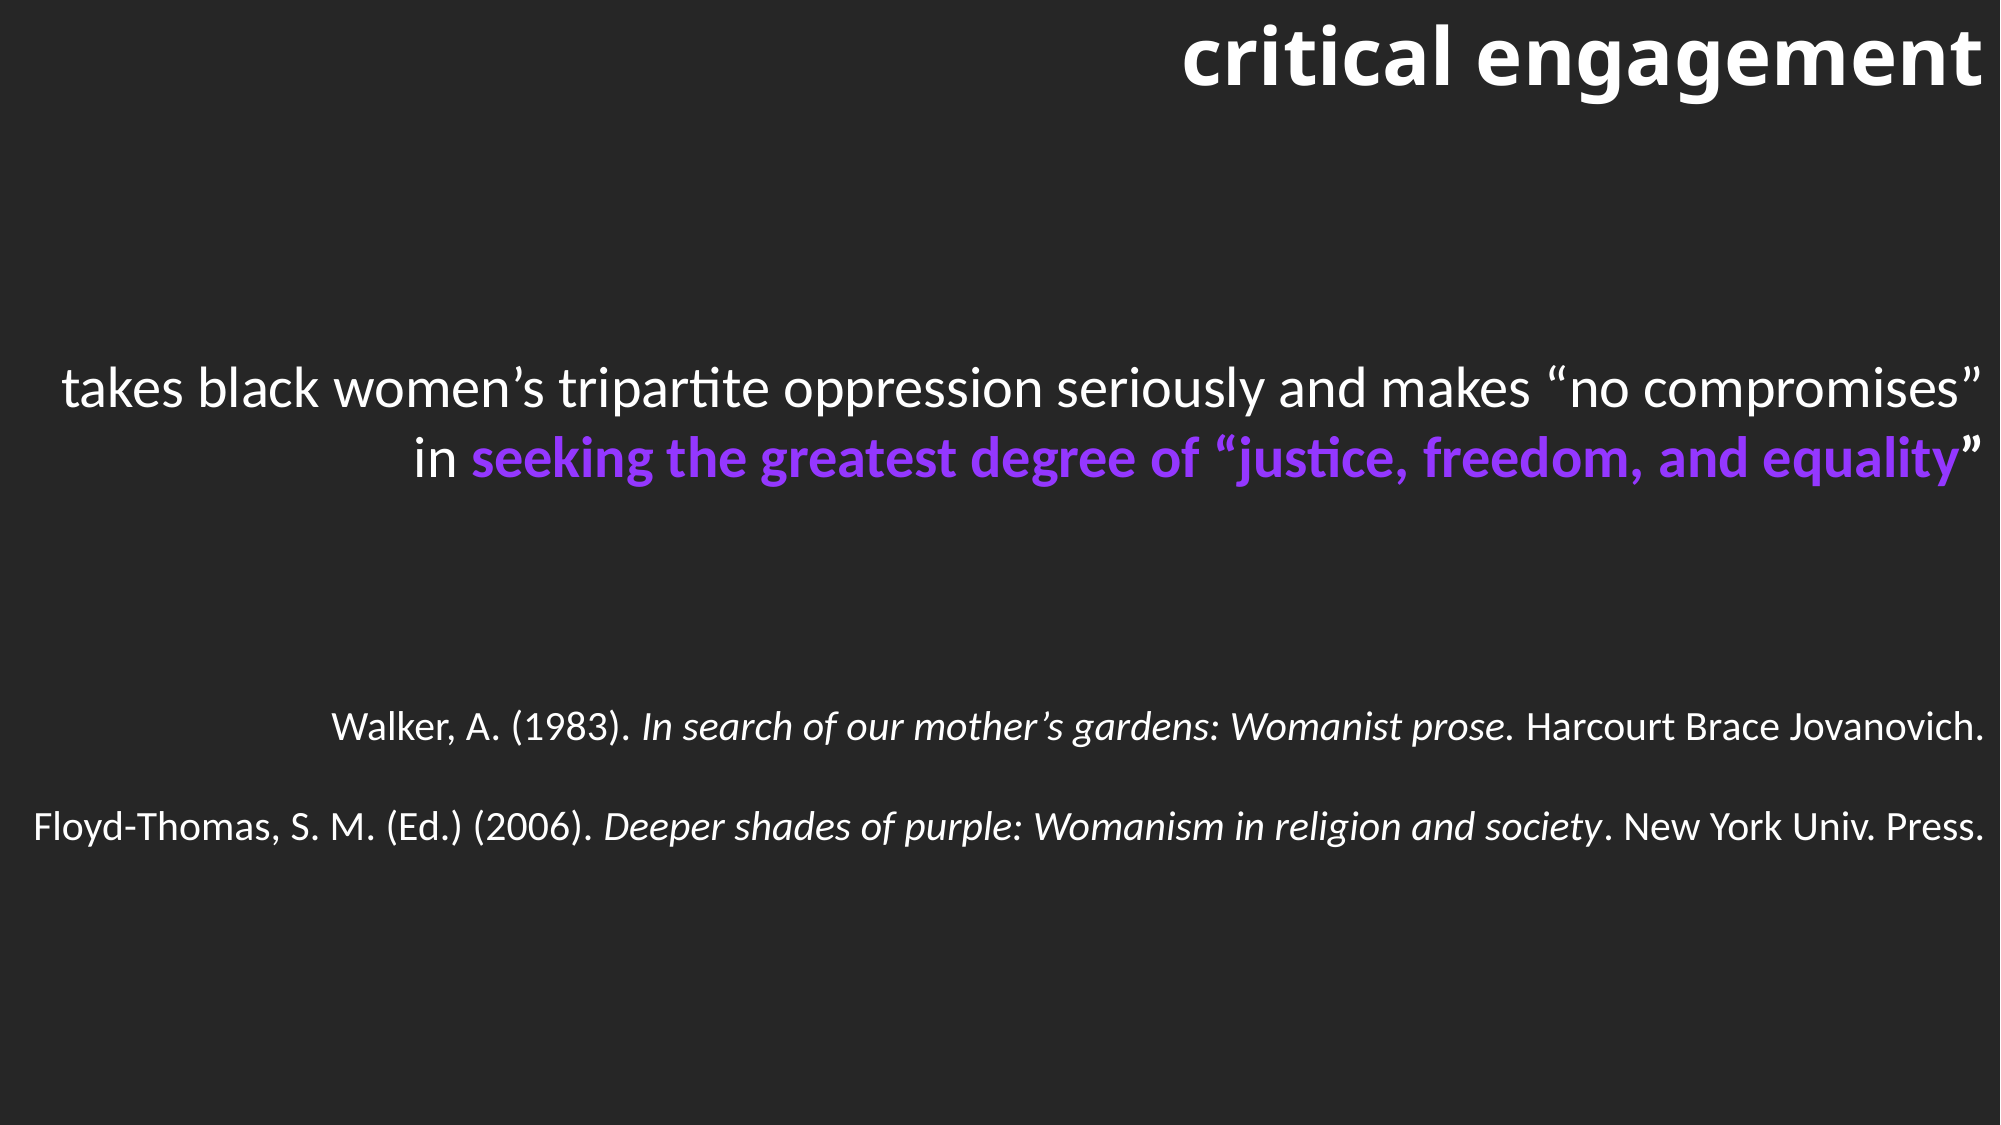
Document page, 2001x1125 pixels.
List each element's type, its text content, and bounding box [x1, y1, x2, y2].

text_box critical engagement [1161, 0, 2000, 120]
text_box takes black women’s tripartite oppression seriously and makes “no compromises” in seeking the greatest degree of “justice, freedom, and equality” Walker, A. (1983). In search of our mother’s gardens: Womanist prose. Harcourt Brace Jovanovich. Floyd-Thomas, S. M. (Ed.) (2006). Deeper shades of purple: Womanism in religion and society. New York Univ. Press. [0, 311, 2000, 906]
